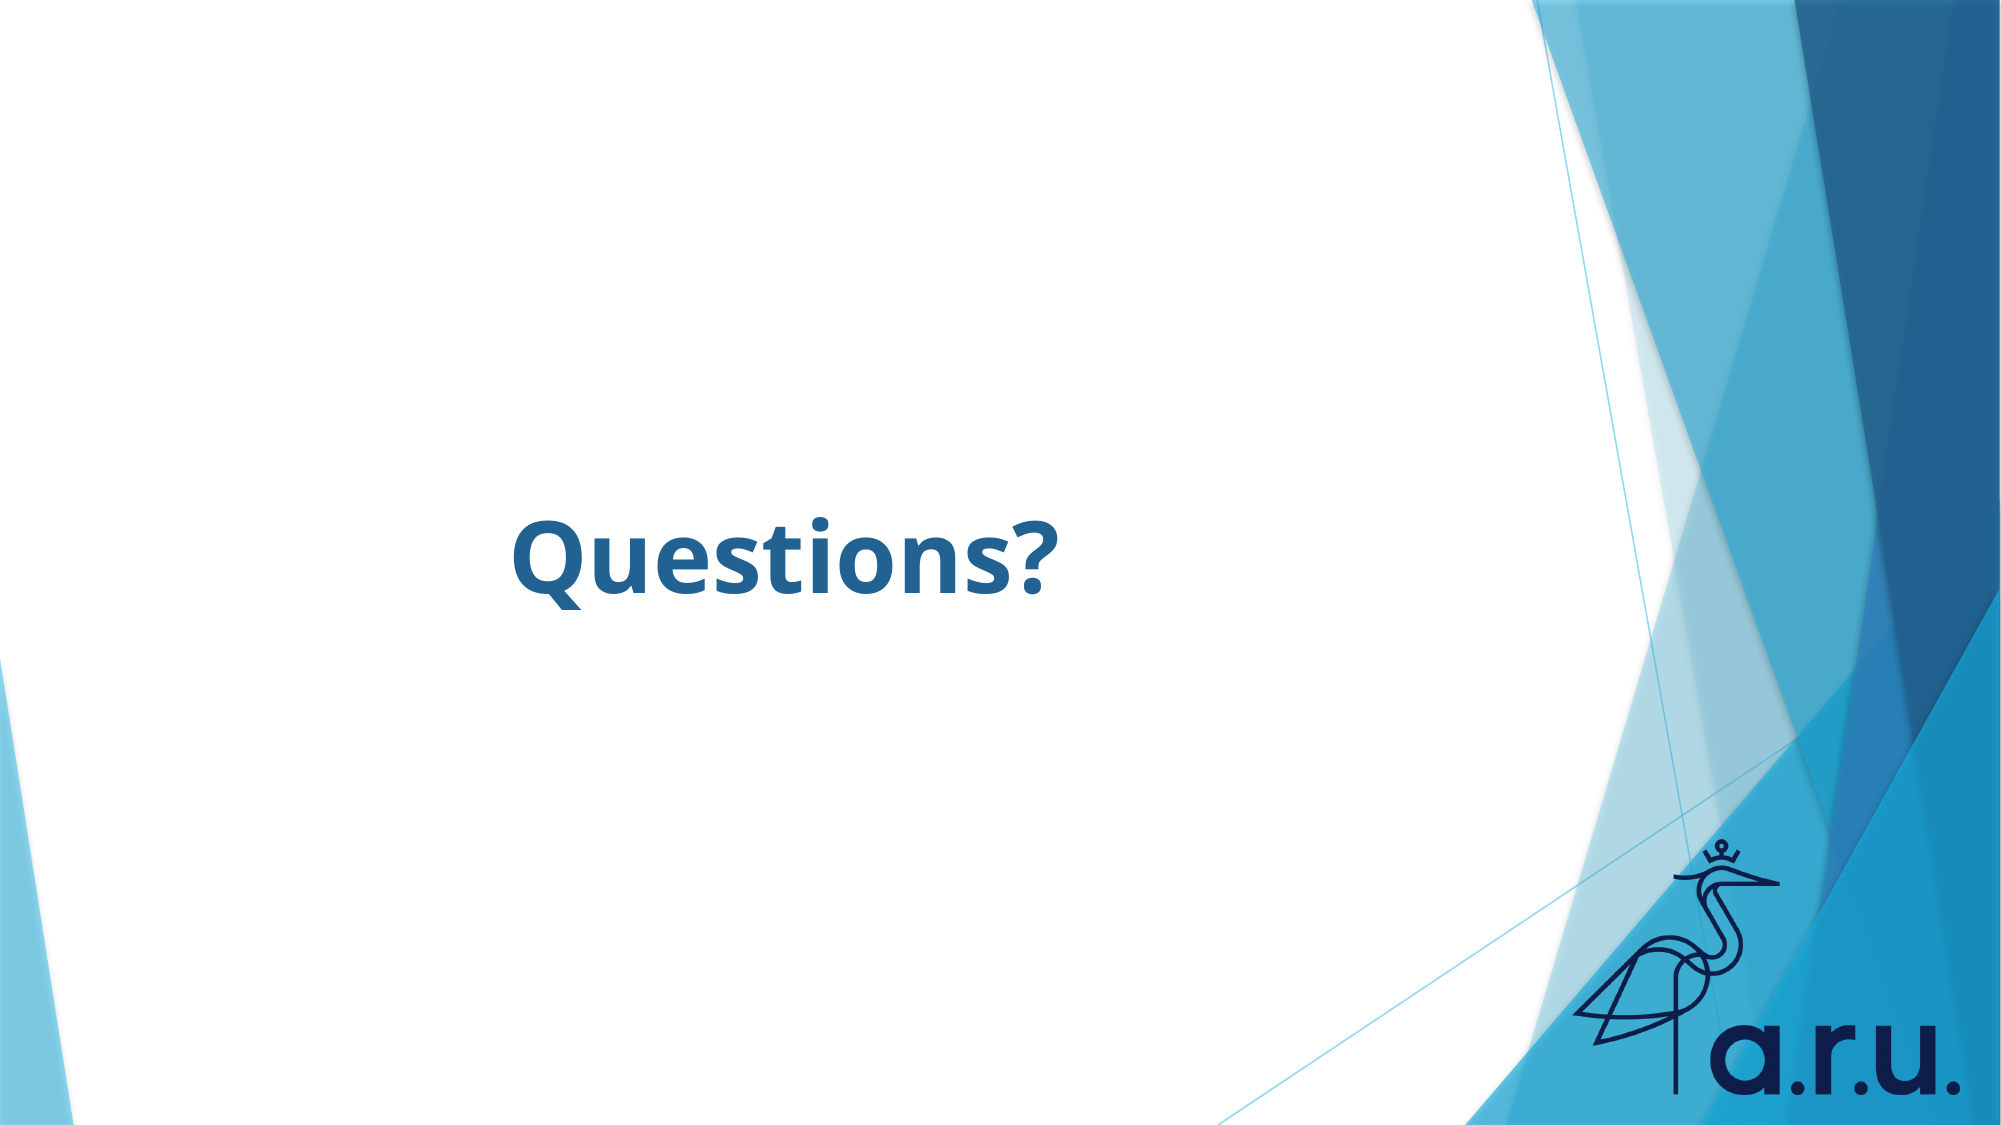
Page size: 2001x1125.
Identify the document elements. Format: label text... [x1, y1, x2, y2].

picture [1572, 839, 1960, 1095]
list Questions? [79, 244, 1490, 881]
